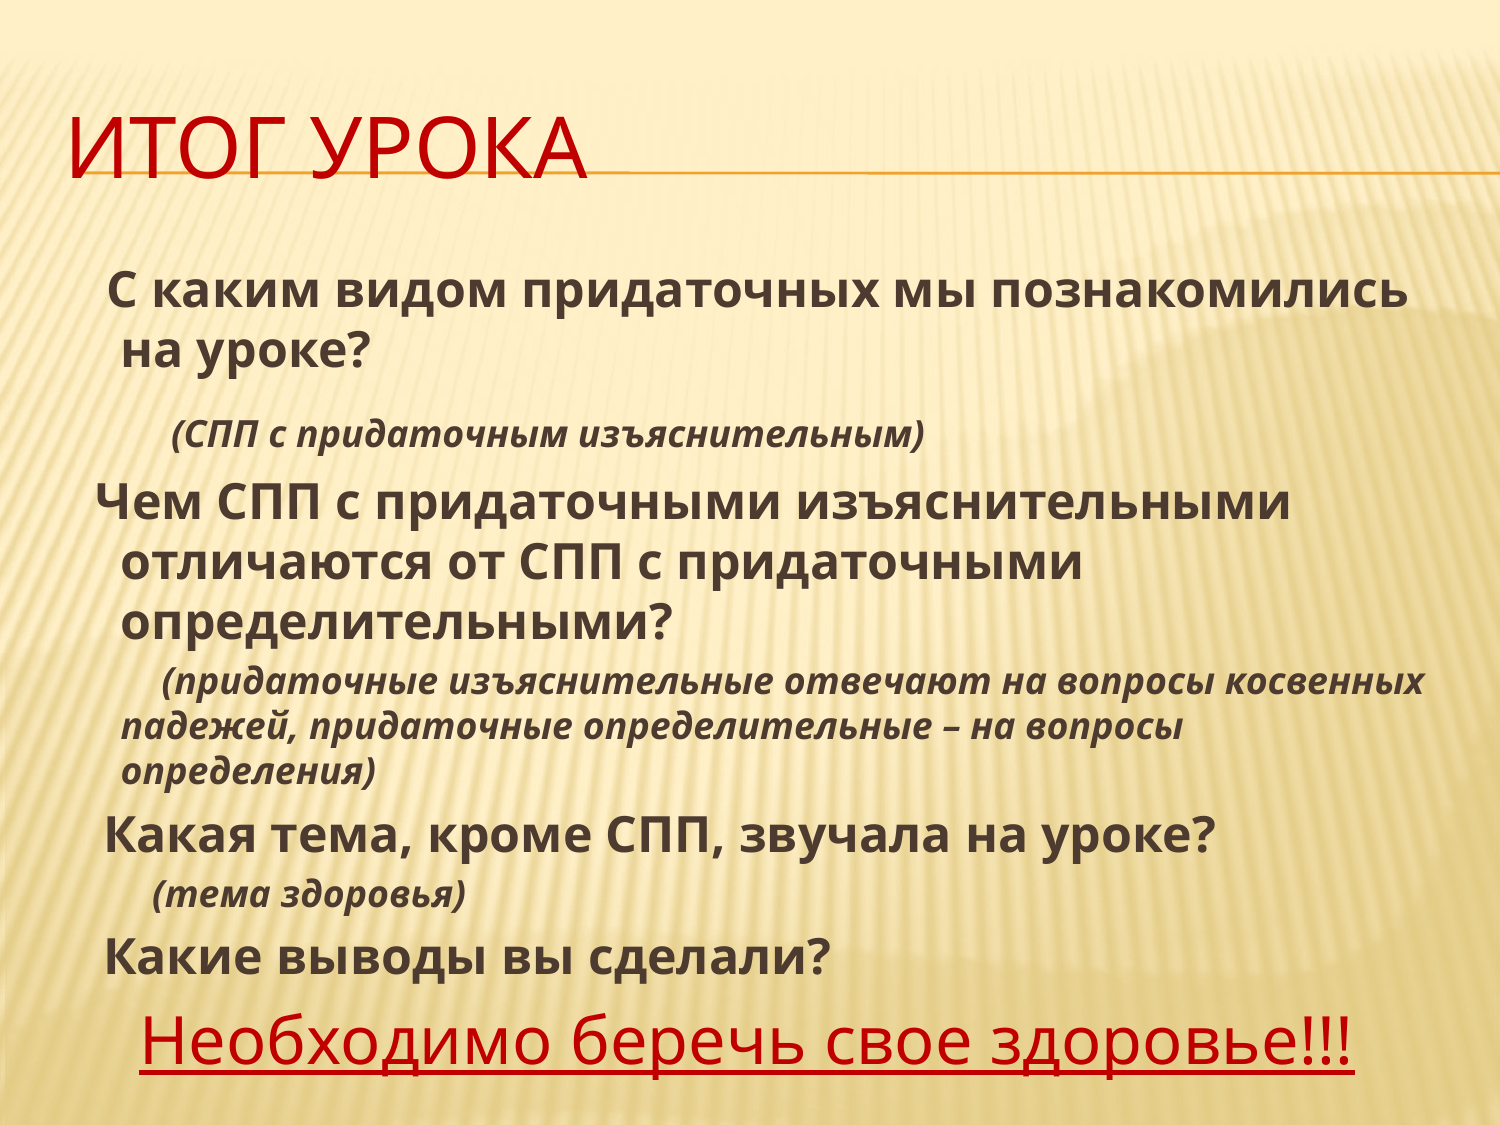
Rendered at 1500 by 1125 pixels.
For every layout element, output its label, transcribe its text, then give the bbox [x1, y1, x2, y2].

list С каким видом придаточных мы познакомились на уроке? (СПП с придаточным изъяснительным) Чем СПП с придаточными изъяснительными отличаются от СПП с придаточными определительными? (придаточные изъяснительные отвечают на вопросы косвенных падежей, придаточные определительные – на вопросы определения) Какая тема, кроме СПП, звучала на уроке? (тема здоровья) Какие выводы вы сделали? Необходимо беречь свое здоровье!!! [49, 250, 1445, 1001]
title Итог урока [49, 75, 1475, 213]
